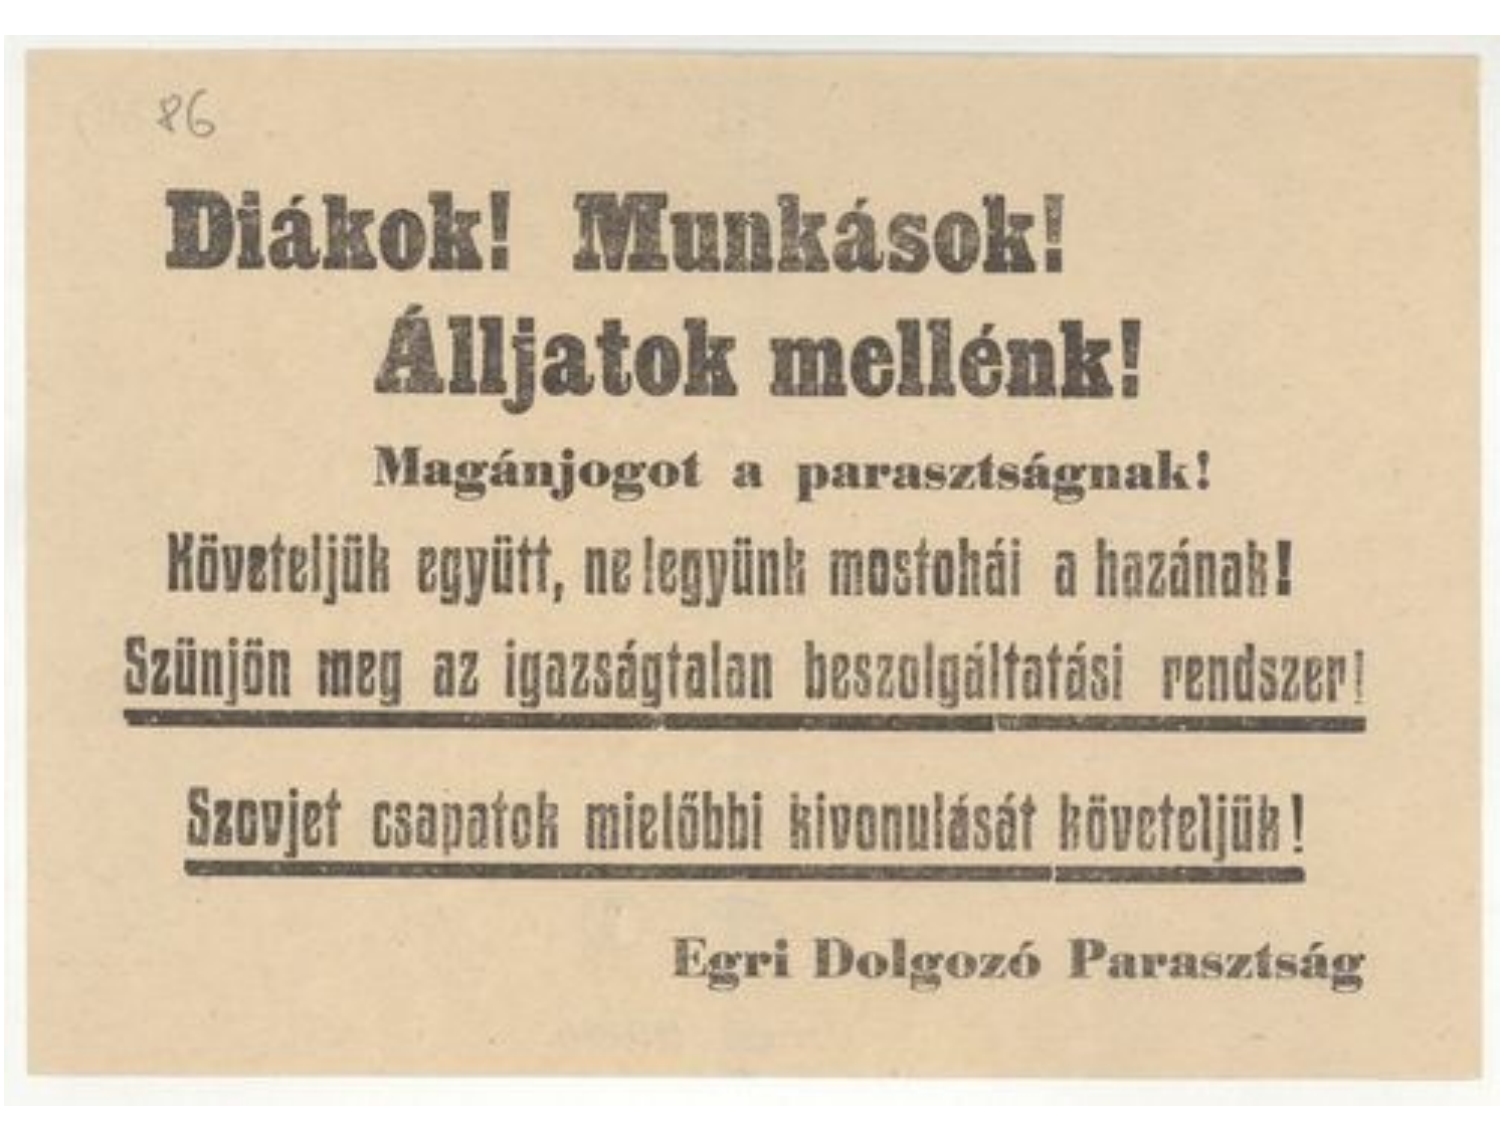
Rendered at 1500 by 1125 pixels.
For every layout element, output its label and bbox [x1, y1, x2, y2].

list [4, 34, 1500, 1106]
